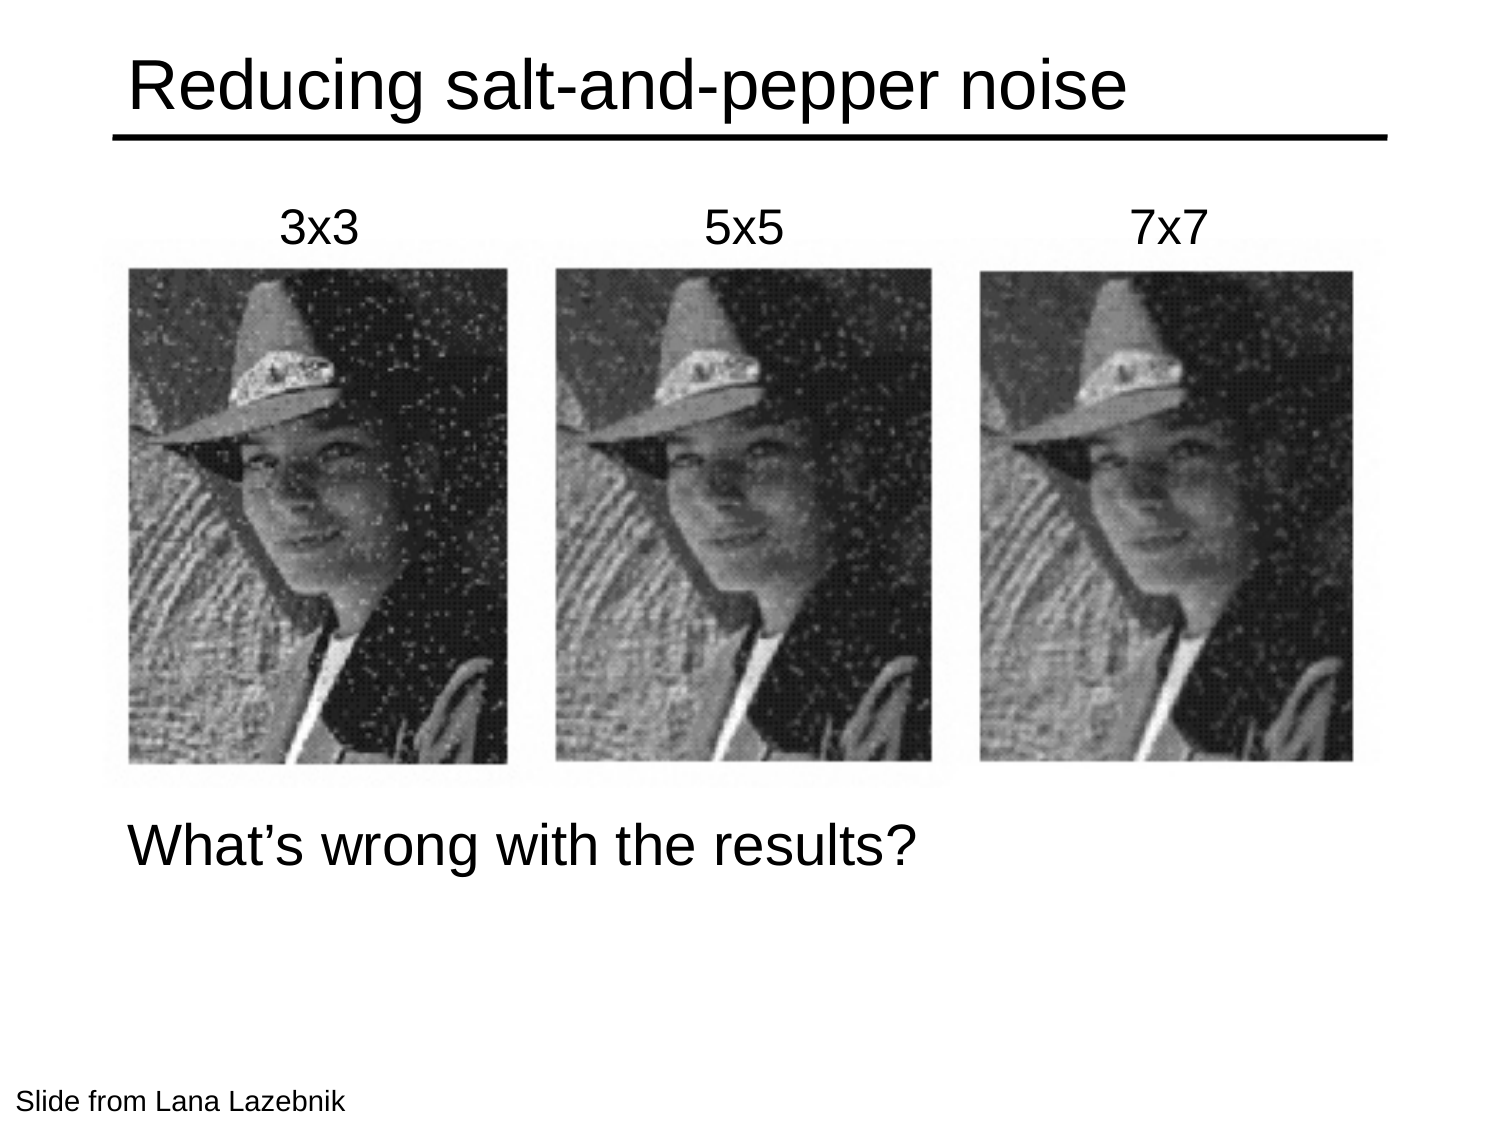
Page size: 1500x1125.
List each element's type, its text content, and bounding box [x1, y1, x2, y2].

title Reducing salt-and-pepper noise [112, 12, 1388, 151]
text_box 3x3 [264, 187, 375, 236]
picture [87, 238, 1388, 788]
text_box Slide from Lana Lazebnik [0, 1074, 361, 1125]
text_box 7x7 [1114, 187, 1225, 236]
list What’s wrong with the results? [112, 799, 1388, 1013]
text_box 5x5 [689, 187, 800, 236]
